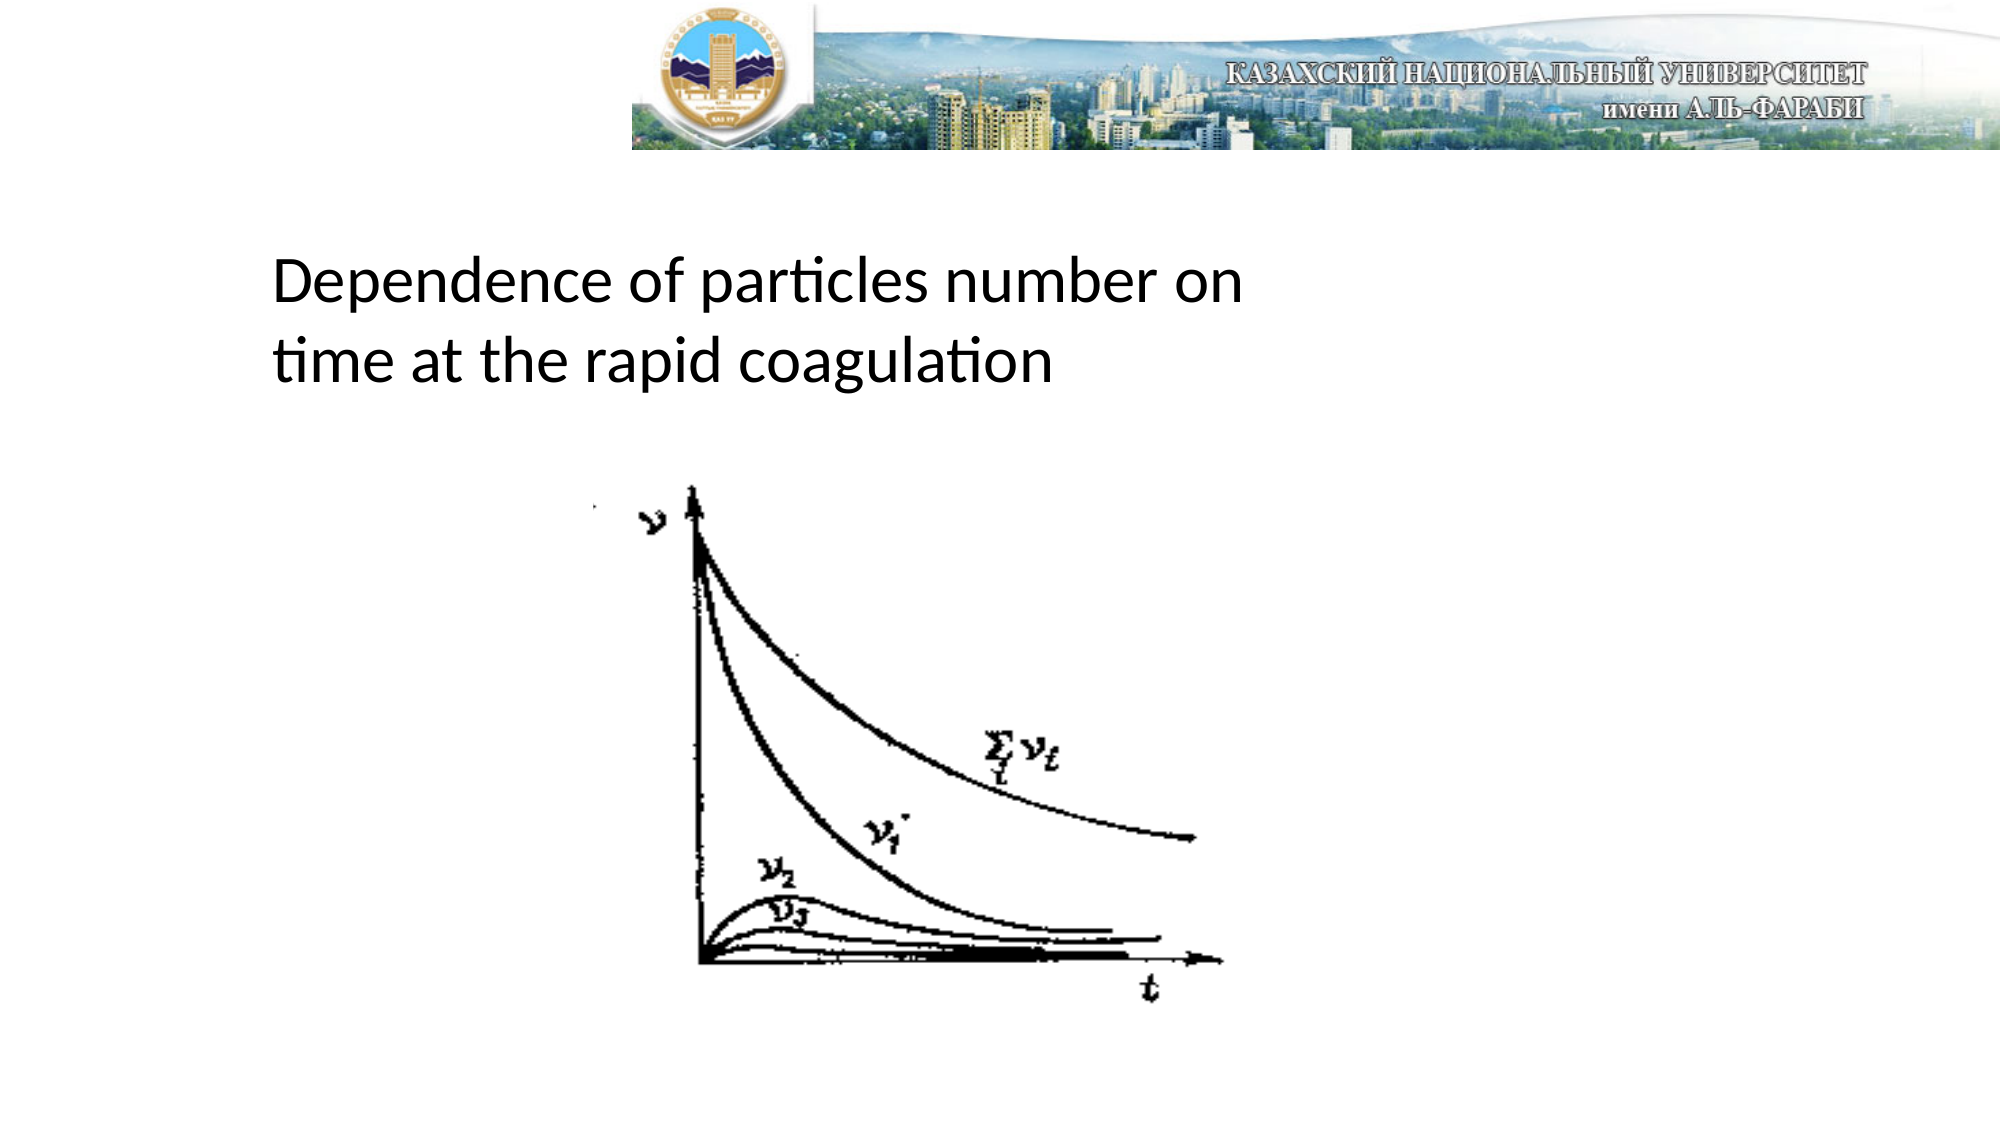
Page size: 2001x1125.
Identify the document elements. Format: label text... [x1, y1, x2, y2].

picture [593, 456, 1259, 1008]
text_box Dependence of particles number on time at the rapid coagulation [257, 228, 1373, 403]
picture [632, 2, 2000, 150]
